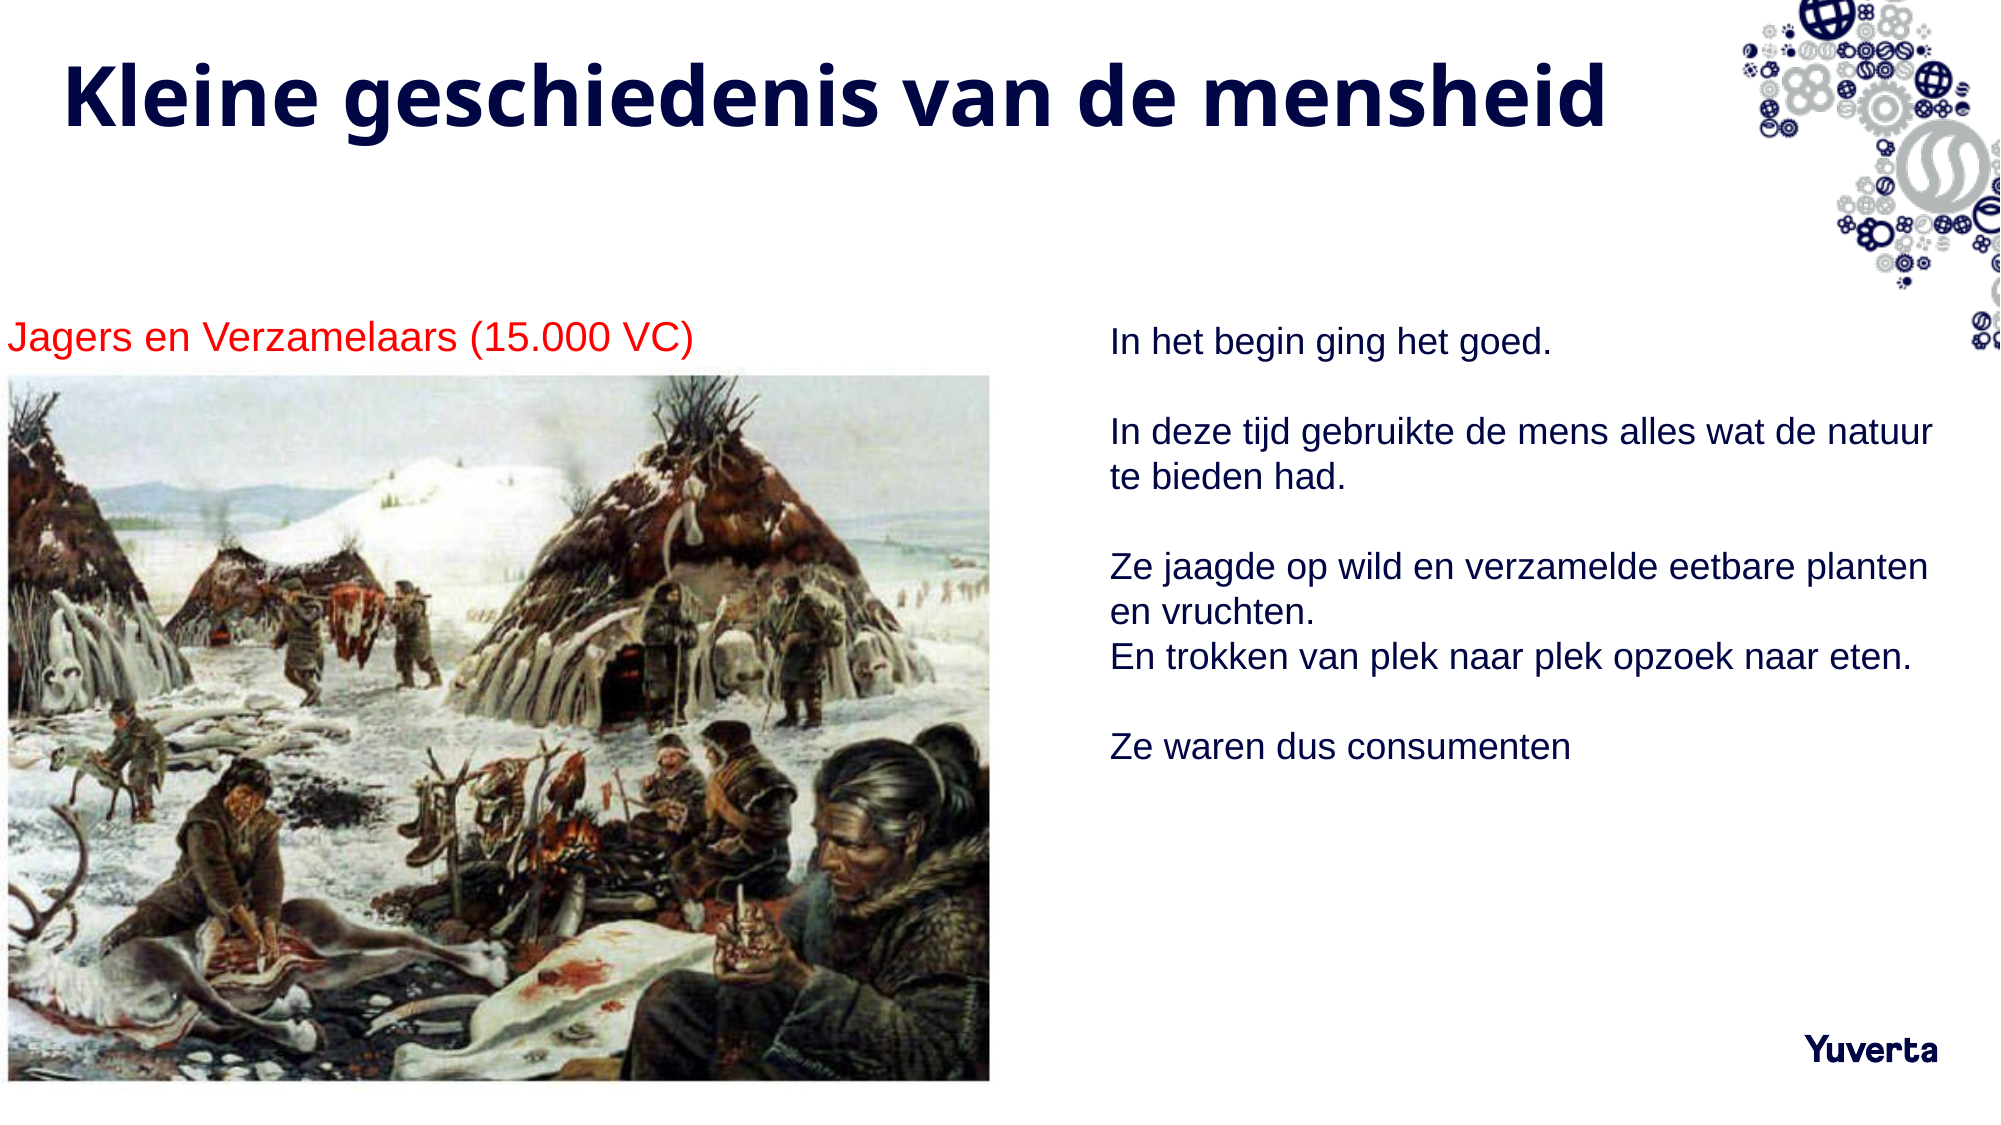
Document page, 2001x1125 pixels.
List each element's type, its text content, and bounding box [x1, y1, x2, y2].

title Kleine geschiedenis van de mensheid [60, 48, 1720, 239]
list In het begin ging het goed. In deze tijd gebruikte de mens alles wat de natuur te bieden had. Ze jaagde op wild en verzamelde eetbare planten en vruchten. En trokken van plek naar plek opzoek naar eten. Ze waren dus consumenten [1109, 317, 1940, 1006]
picture [0, 0, 2000, 1125]
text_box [0, 302, 1000, 1092]
